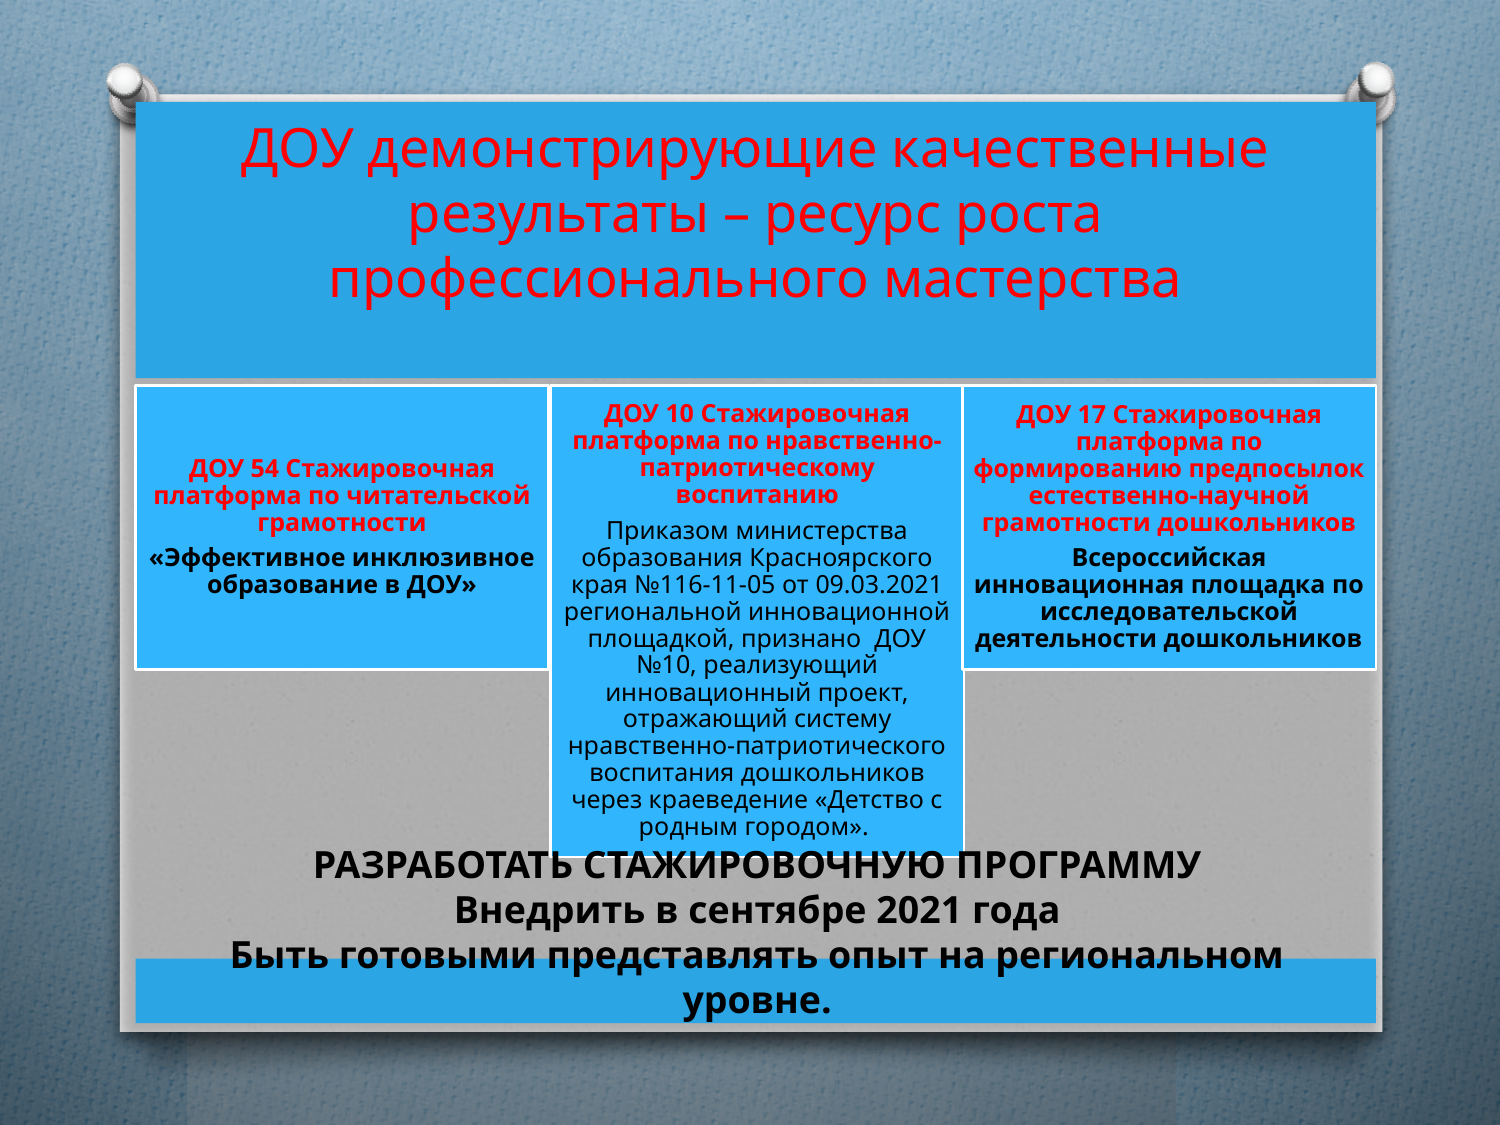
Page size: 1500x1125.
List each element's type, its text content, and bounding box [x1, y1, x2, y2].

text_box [135, 101, 1377, 1024]
picture [75, 29, 198, 142]
picture [1317, 35, 1439, 146]
text_box РАЗРАБОТАТЬ СТАЖИРОВОЧНУЮ ПРОГРАММУ Внедрить в сентябре 2021 года Быть готовыми представлять опыт на региональном уровне. [148, 1024, 1366, 1029]
